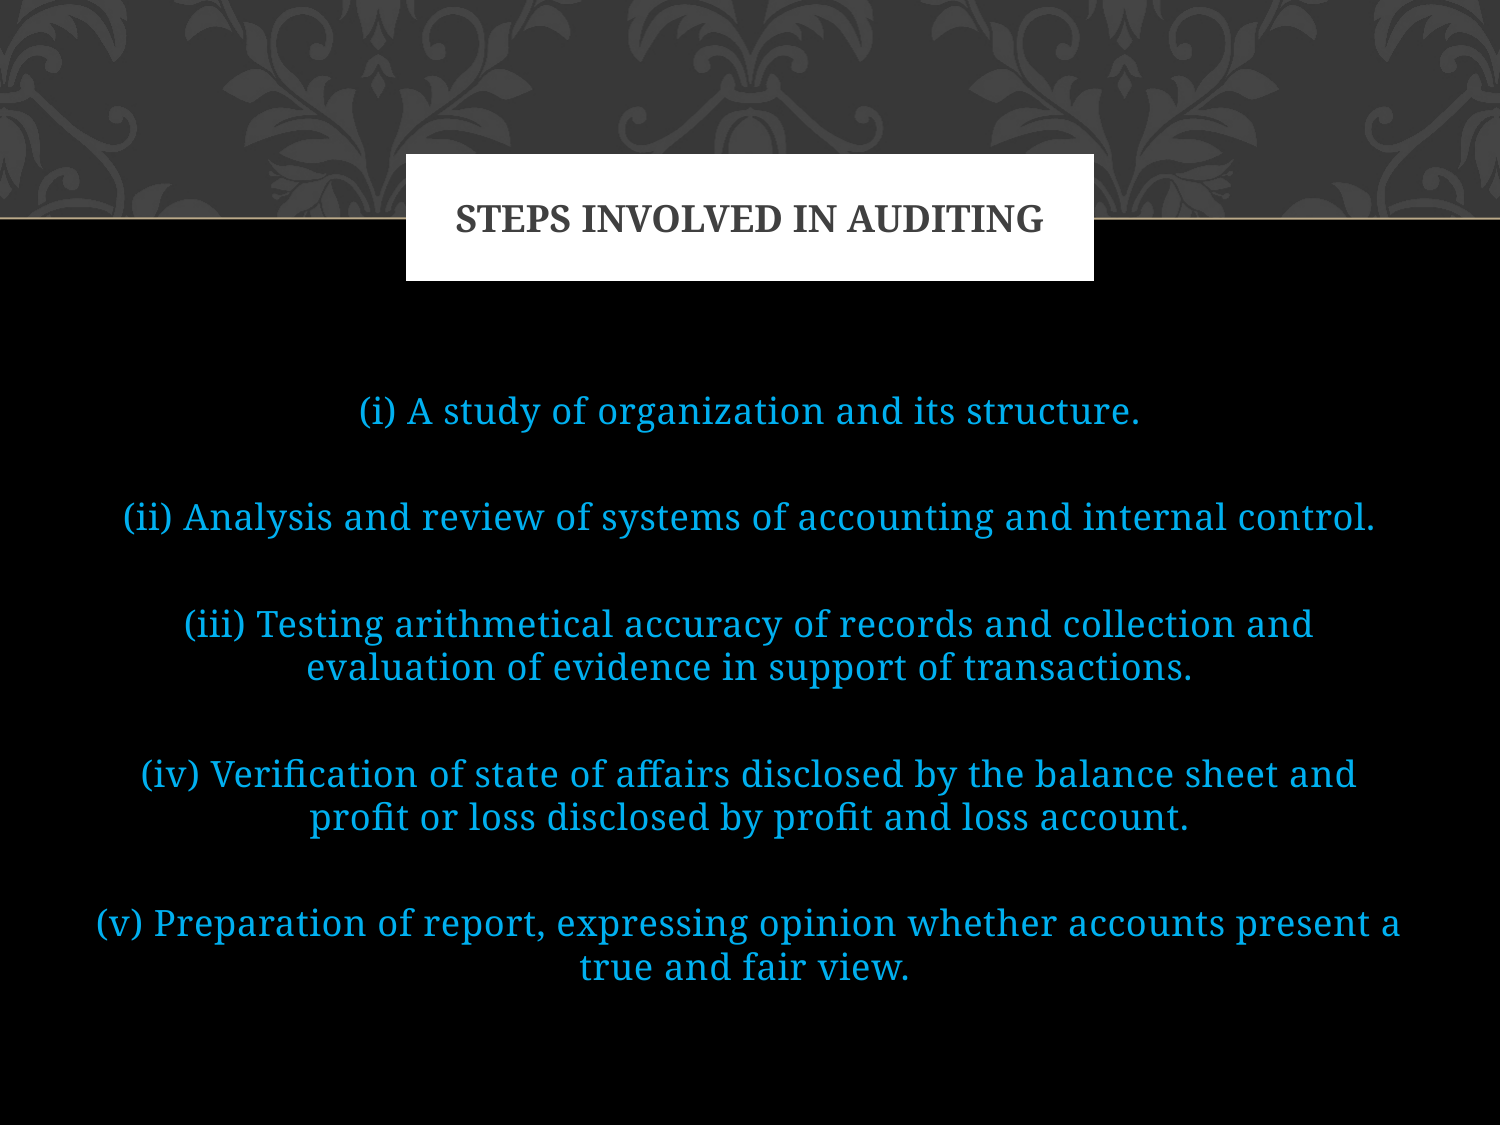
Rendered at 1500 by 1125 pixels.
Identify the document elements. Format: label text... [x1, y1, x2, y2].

list (i) A study of organization and its structure. (ii) Analysis and review of systems of accounting and internal control. (iii) Testing arithmetical accuracy of records and collection and evaluation of evidence in support of transactions. (iv) Verification of state of affairs disclosed by the balance sheet and profit or loss disclosed by profit and loss account. (v) Preparation of report, expressing opinion whether accounts present a true and fair view. [75, 331, 1425, 1000]
title STEPS INVOLVED IN AUDITING [406, 154, 1094, 281]
